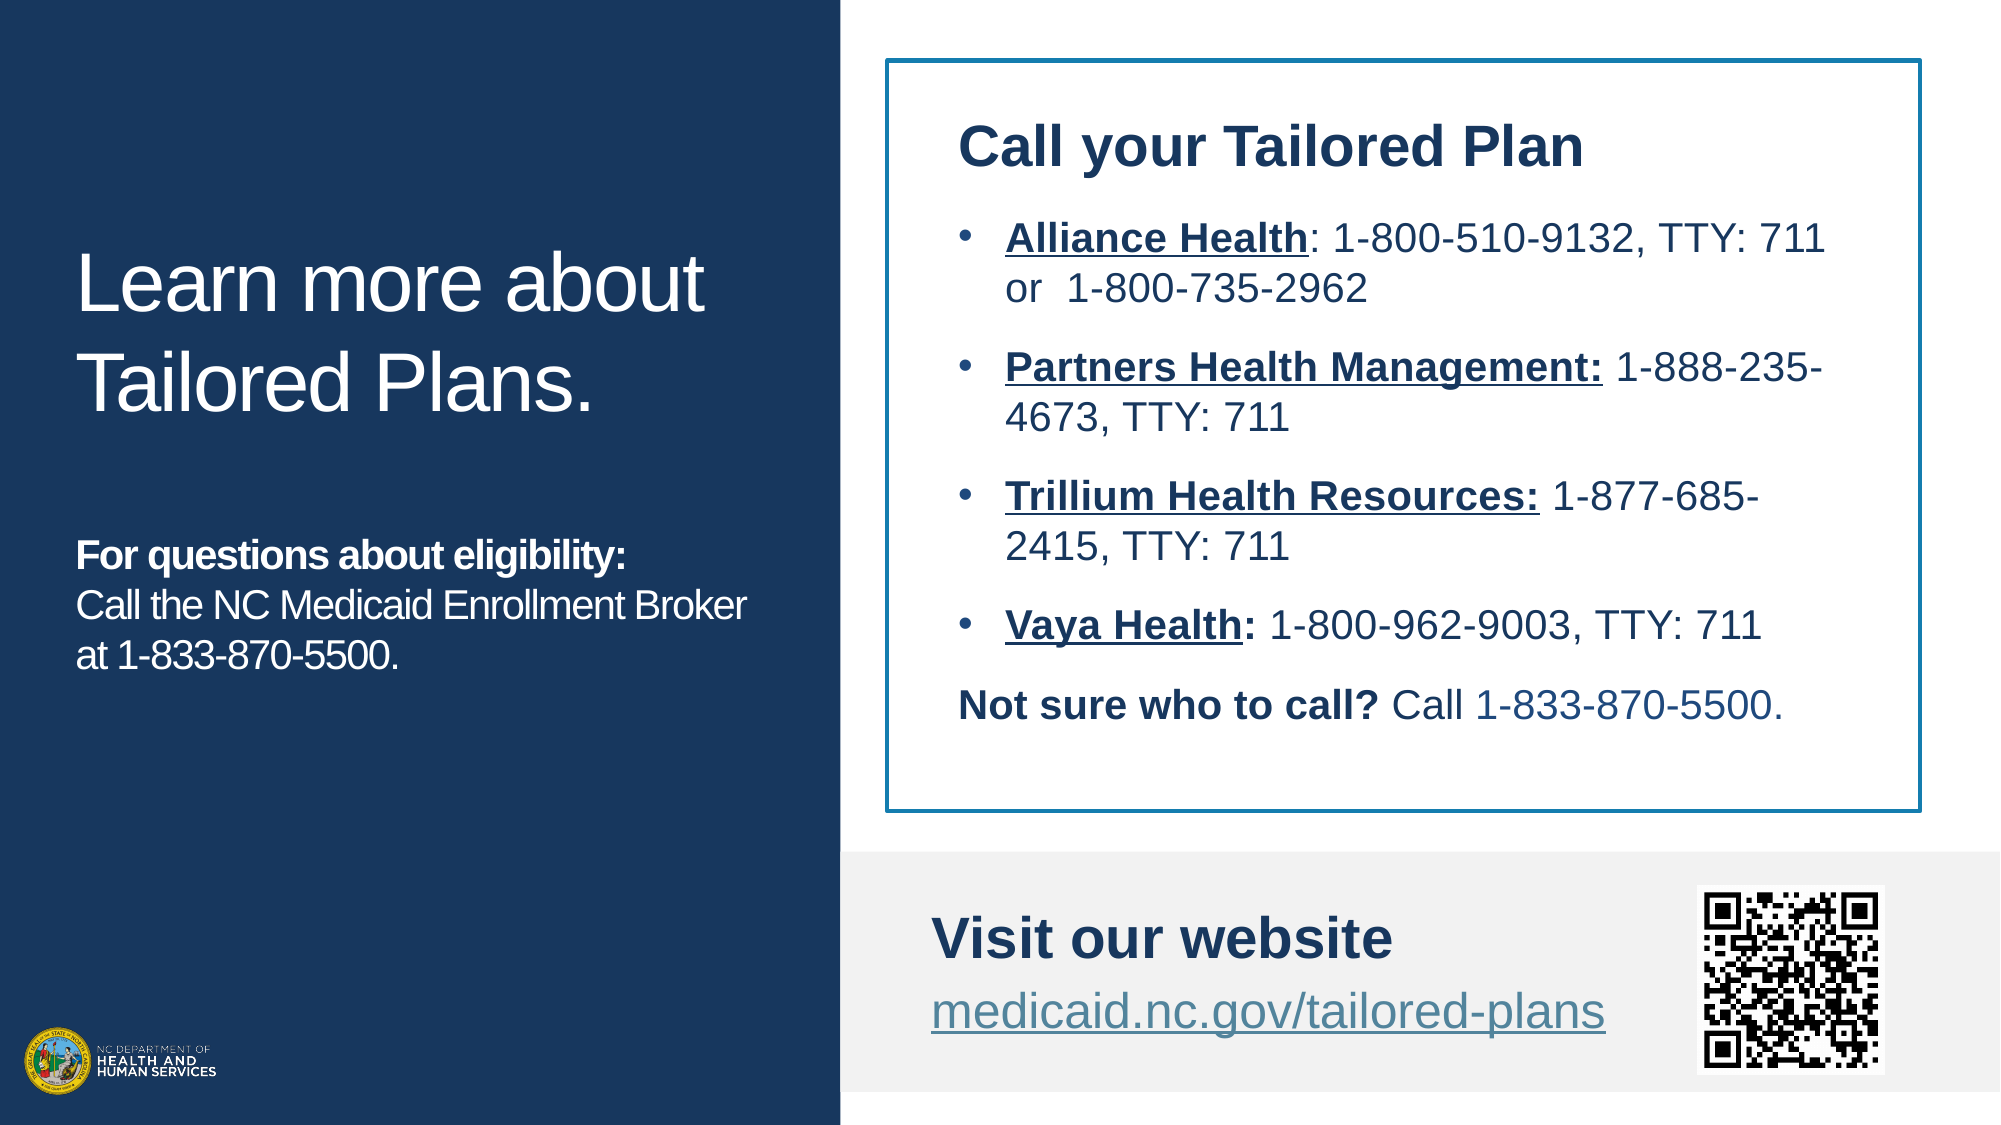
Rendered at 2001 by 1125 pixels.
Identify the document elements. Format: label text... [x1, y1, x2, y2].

text_box For questions about eligibility: Call the NC Medicaid Enrollment Broker at 1-833-870-5500. [75, 527, 784, 728]
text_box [840, 851, 2000, 1093]
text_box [887, 60, 1947, 812]
text_box Learn more about Tailored Plans. [75, 228, 752, 527]
picture [1697, 885, 1885, 1075]
text_box [0, 0, 841, 1125]
picture [24, 1027, 221, 1107]
